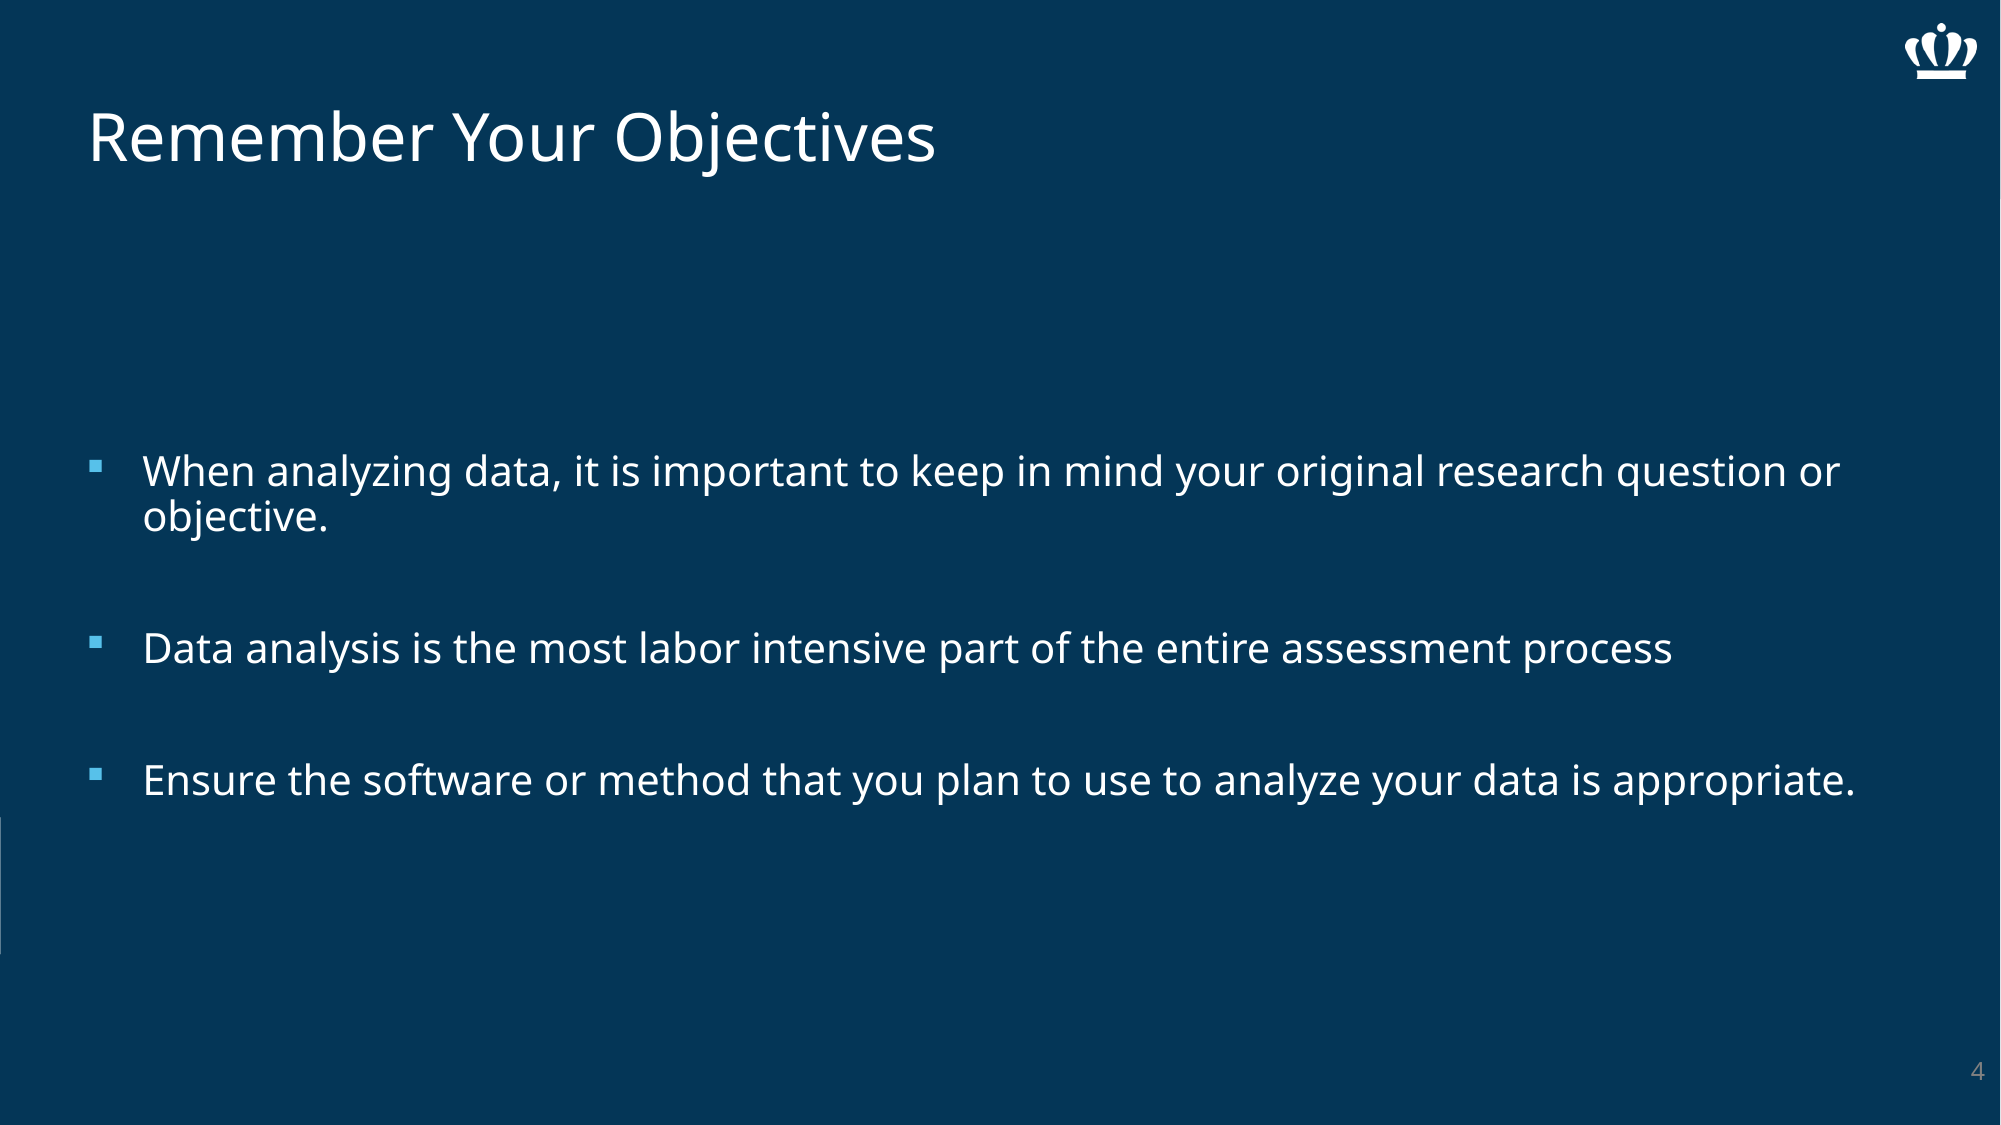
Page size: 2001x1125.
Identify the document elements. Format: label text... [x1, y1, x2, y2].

slide_number 4 [1550, 1042, 2000, 1103]
list When analyzing data, it is important to keep in mind your original research question or objective. Data analysis is the most labor intensive part of the entire assessment process Ensure the software or method that you plan to use to analyze your data is appropriate. [71, 240, 1928, 1024]
picture [1905, 23, 1977, 79]
title Remember Your Objectives [72, 59, 1928, 220]
